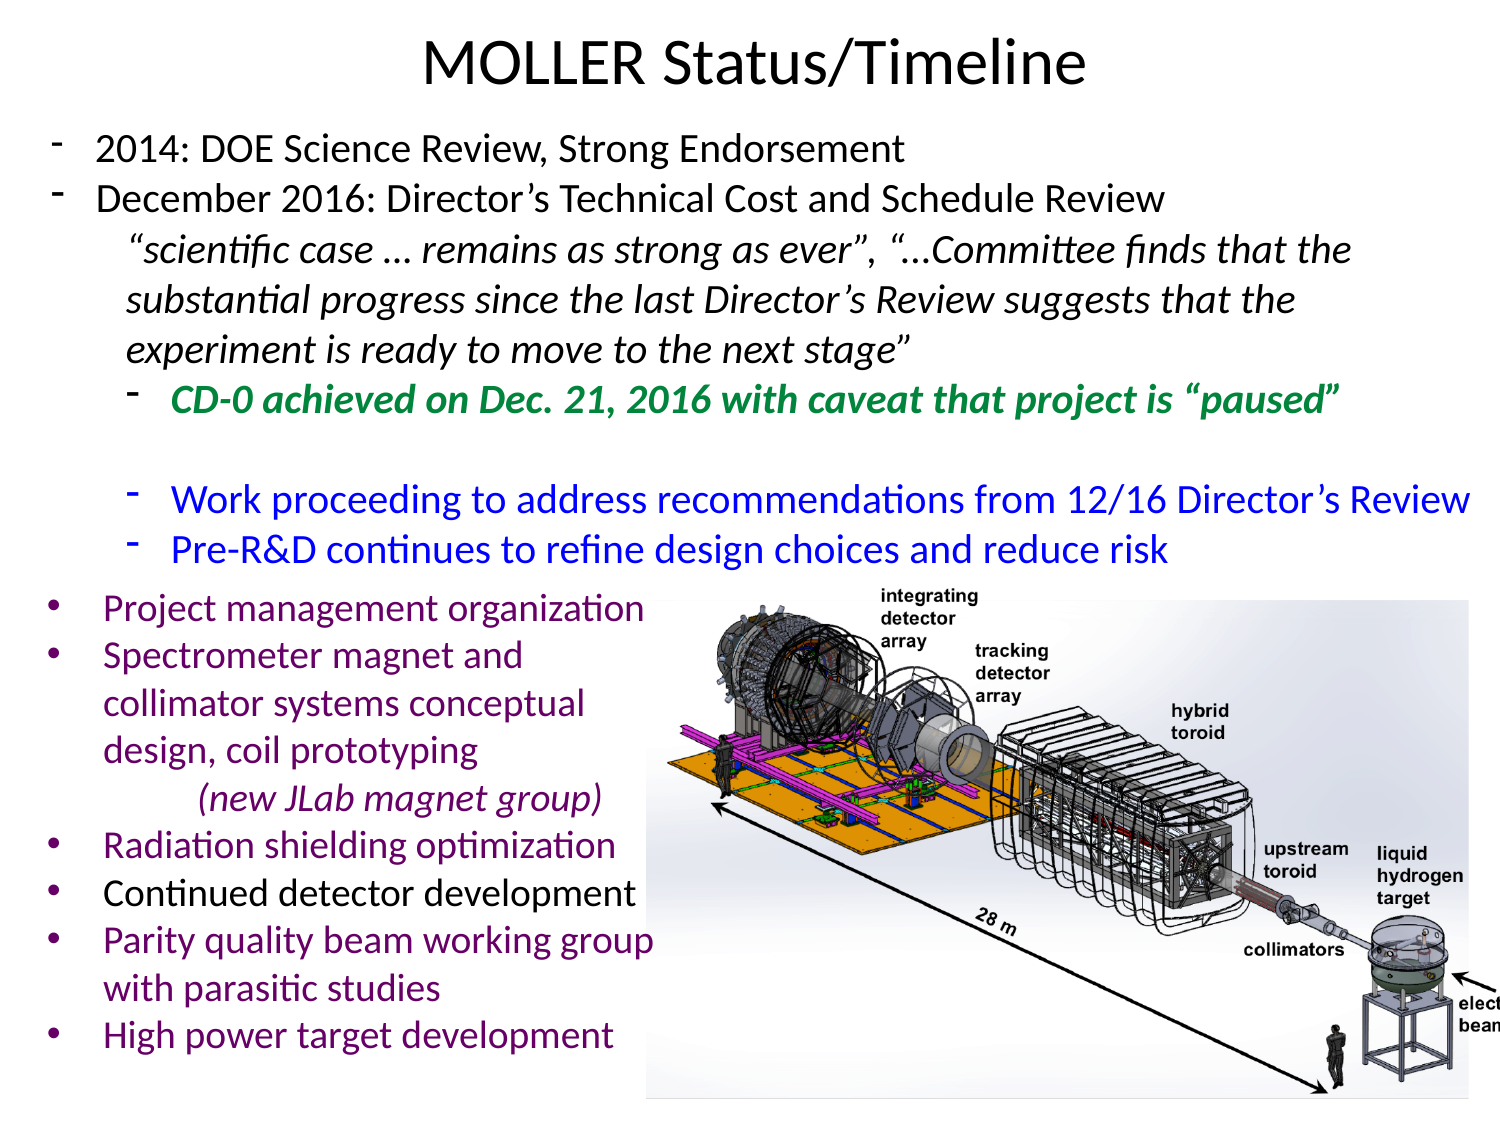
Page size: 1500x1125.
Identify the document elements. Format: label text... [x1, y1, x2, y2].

text_box Project management organization Spectrometer magnet and collimator systems conceptual design, coil prototyping (new JLab magnet group) Radiation shielding optimization Continued detector development Parity quality beam working group with parasitic studies High power target development [0, 574, 690, 1114]
picture [646, 578, 1500, 1122]
text_box 2014: DOE Science Review, Strong Endorsement December 2016: Director’s Technical Cost and Schedule Review “scientific case … remains as strong as ever”, “...Committee finds that the substantial progress since the last Director’s Review suggests that the experiment is ready to move to the next stage” CD-0 achieved on Dec. 21, 2016 with caveat that project is “paused” Work proceeding to address recommendations from 12/16 Director’s Review Pre-R&D continues to refine design choices and reduce risk [36, 113, 1499, 578]
text_box MOLLER Status/Timeline [406, 2, 1500, 115]
